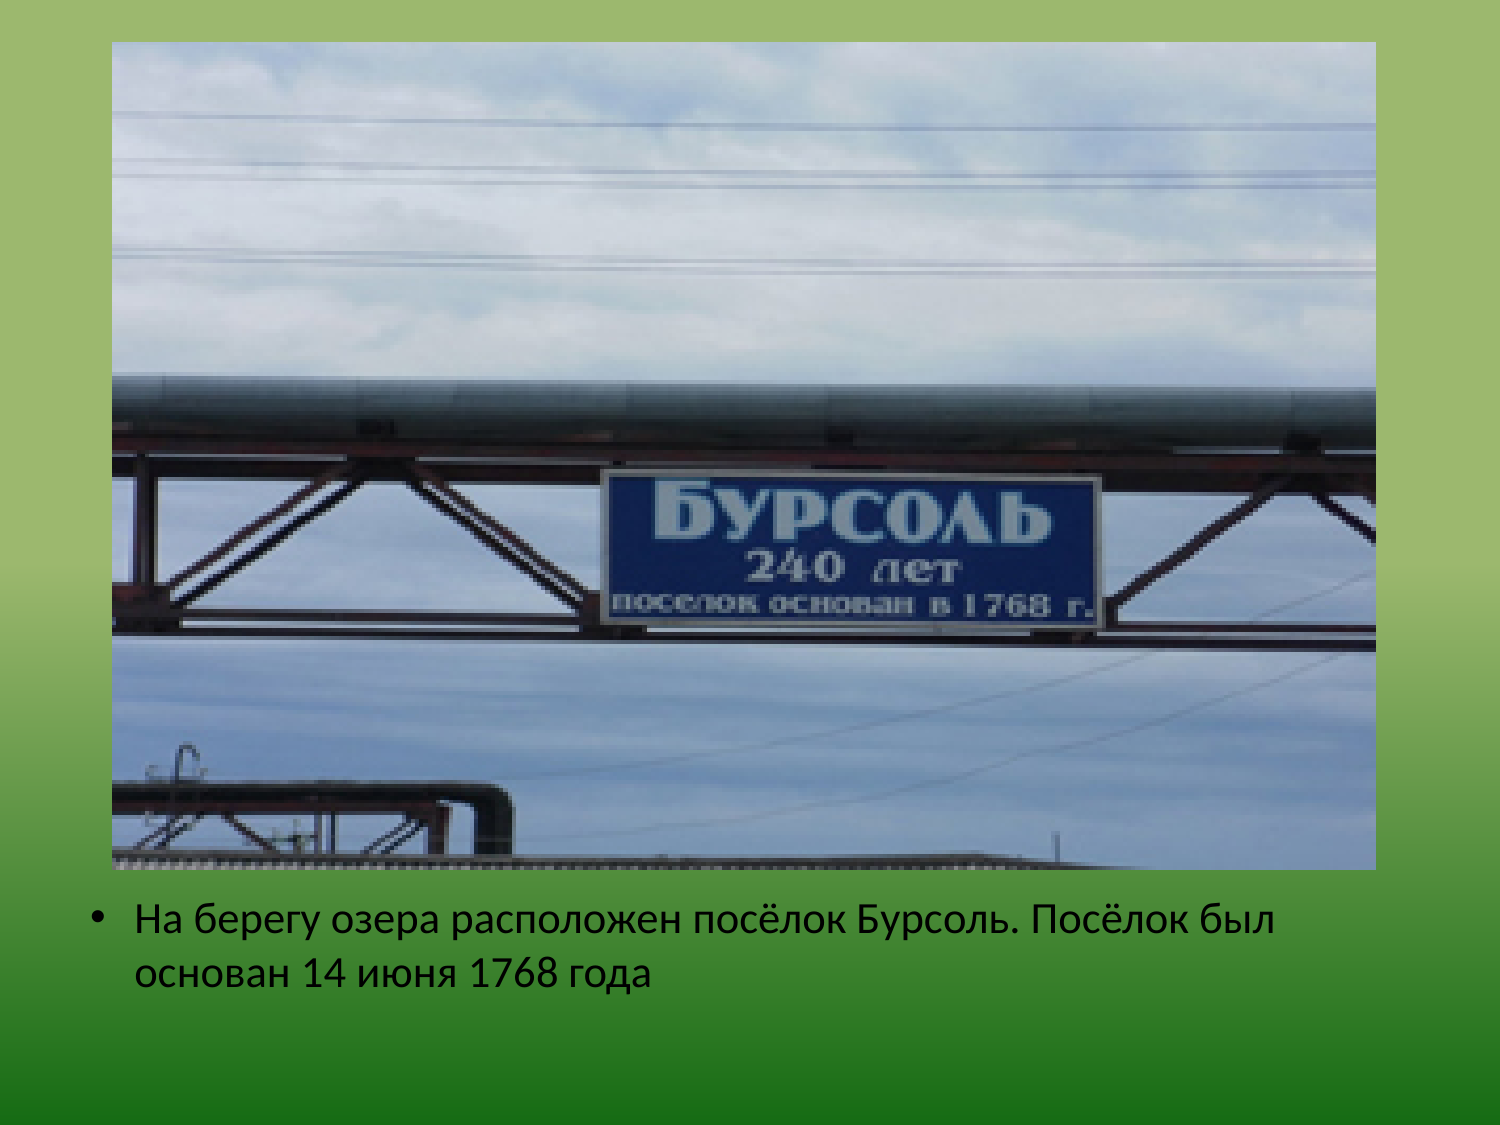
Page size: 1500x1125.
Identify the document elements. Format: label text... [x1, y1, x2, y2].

list На берегу озера расположен посёлок Бурсоль. Посёлок был основан 14 июня 1768 года [75, 881, 1425, 1005]
picture [111, 42, 1377, 870]
